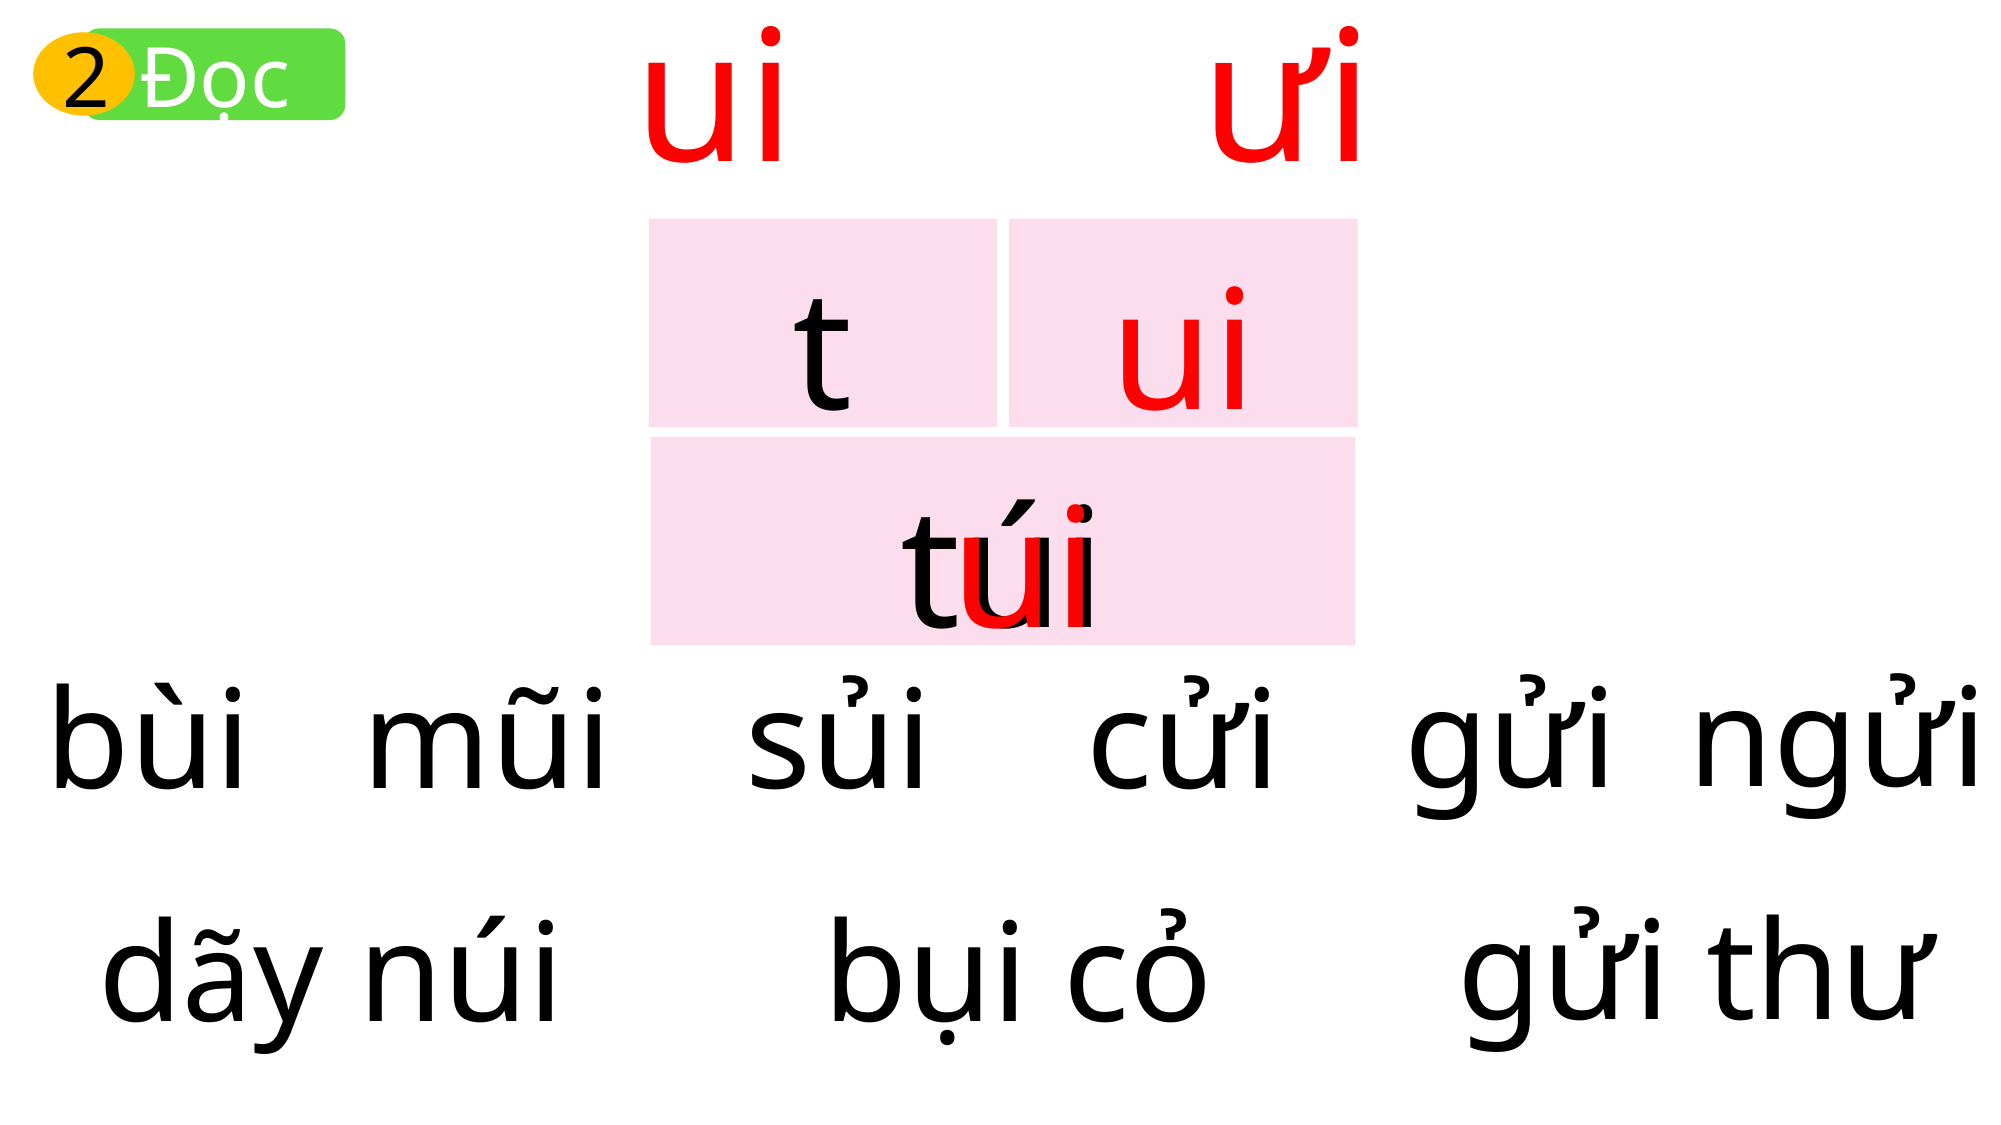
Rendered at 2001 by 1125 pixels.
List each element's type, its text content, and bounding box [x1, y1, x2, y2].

text_box dãy núi [83, 876, 619, 1057]
text_box gửi thư [1442, 874, 1973, 1055]
text_box mũi [295, 699, 680, 789]
text_box ui [1009, 218, 1358, 427]
text_box t [648, 218, 998, 427]
text_box bụi cỏ [808, 876, 1253, 1056]
text_box ui [903, 436, 1145, 646]
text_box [33, 28, 346, 121]
text_box ngửi [1646, 697, 2000, 787]
text_box túi [650, 437, 903, 646]
text_box gửi [1318, 698, 1703, 788]
text_box ưi [1143, 28, 1432, 176]
text_box túi [1145, 437, 1356, 646]
text_box ui [571, 28, 859, 176]
text_box bùi [0, 699, 295, 789]
text_box sủi [680, 699, 1031, 789]
text_box cửi [1031, 699, 1375, 789]
